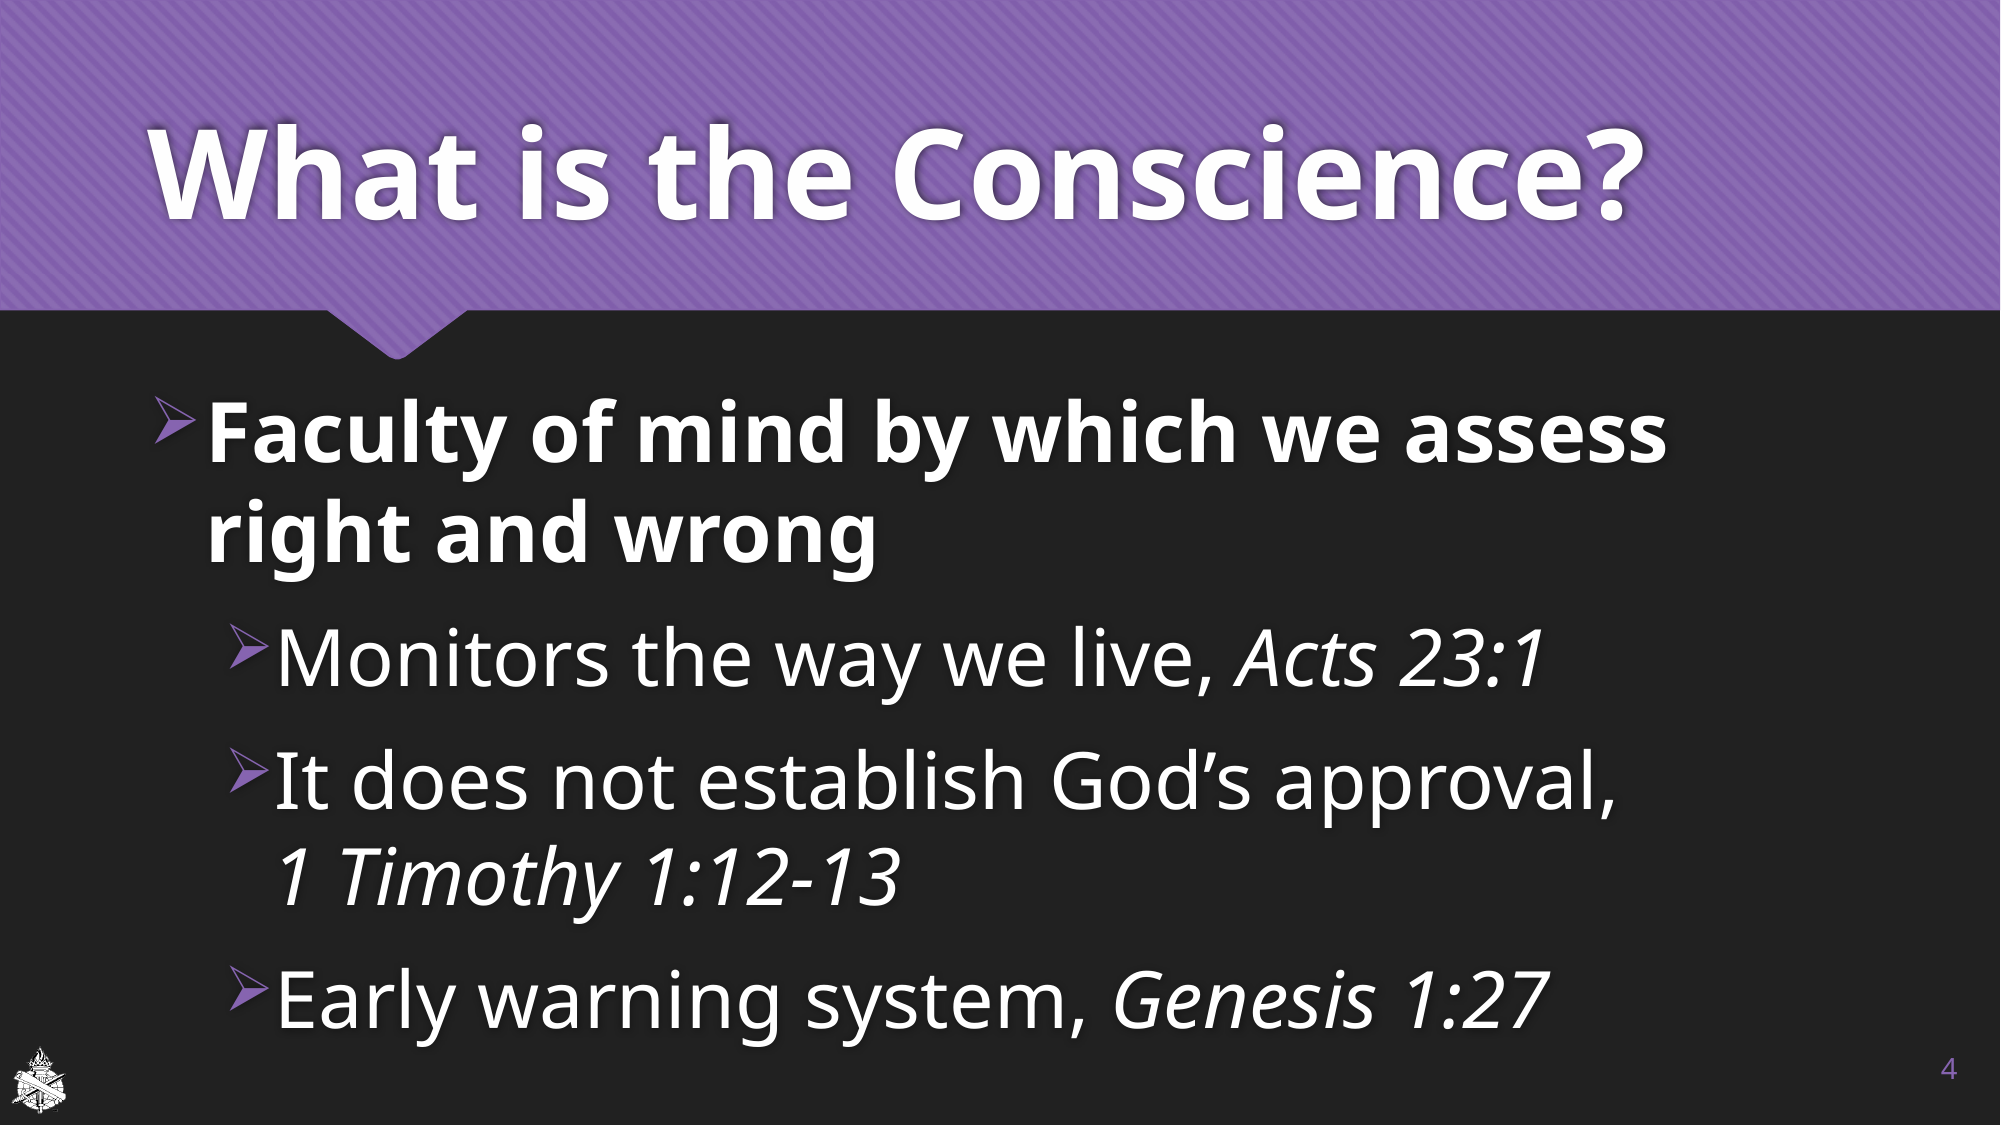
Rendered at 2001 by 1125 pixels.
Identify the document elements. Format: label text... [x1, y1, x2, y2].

slide_number 4 [1798, 1011, 1973, 1092]
list Faculty of mind by which we assess right and wrong Monitors the way we live, Acts 23:1 It does not establish God’s approval, 1 Timothy 1:12-13 Early warning system, Genesis 1:27 [134, 331, 1866, 1092]
title What is the Conscience? [132, 74, 1868, 252]
picture [11, 1045, 67, 1115]
